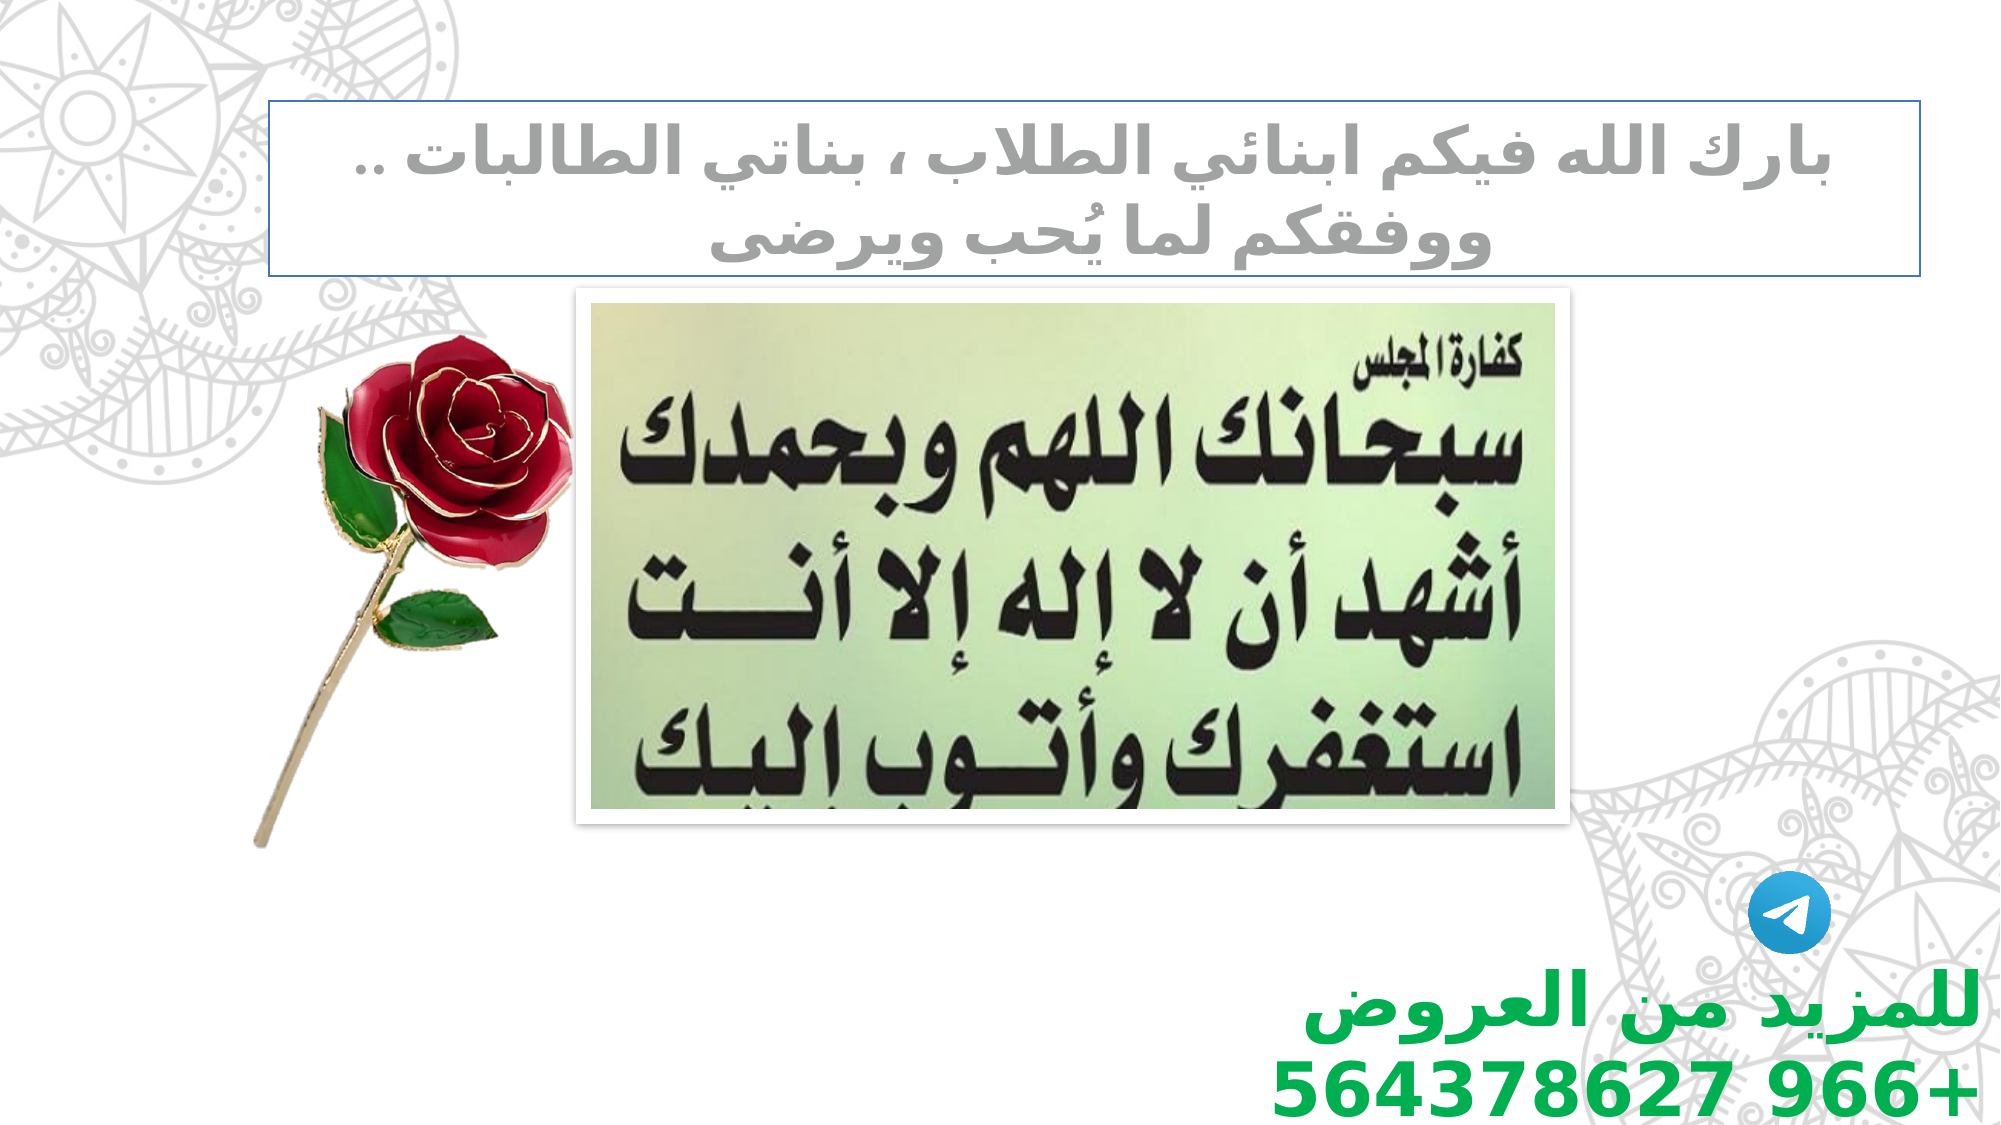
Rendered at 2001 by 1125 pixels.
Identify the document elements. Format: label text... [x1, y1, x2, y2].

text_box للمزيد من العروض +966 564378627 [0, 912, 2000, 1125]
picture [0, 0, 2001, 1125]
text_box بارك الله فيكم ابنائي الطلاب ، بناتي الطالبات .. ووفقكم لما يُحب ويرضى [268, 100, 1921, 277]
